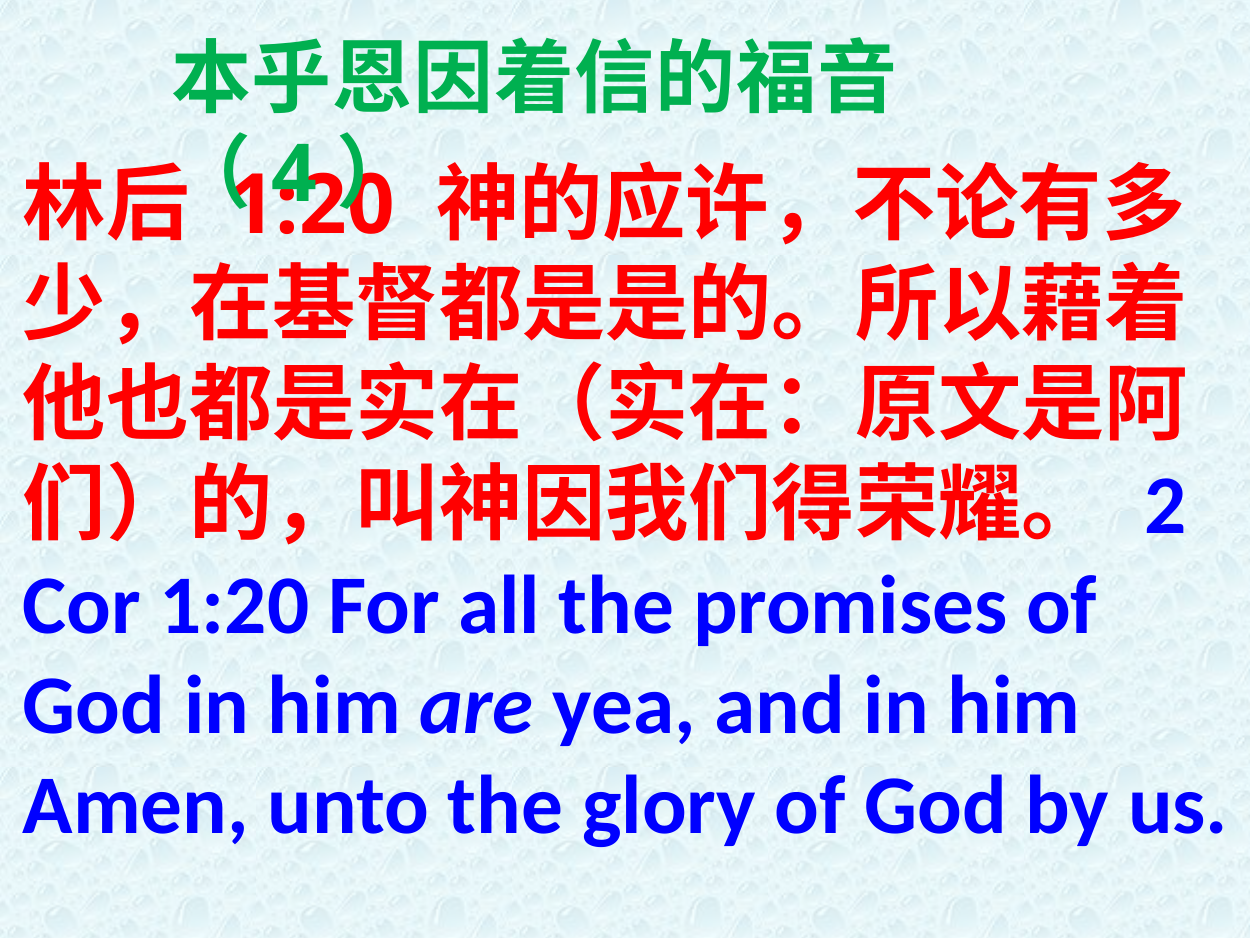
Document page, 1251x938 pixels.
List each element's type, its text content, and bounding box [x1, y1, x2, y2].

text_box 本乎恩因着信的福音（4） [156, 18, 1084, 226]
text_box 林后 1:20 神的应许，不论有多少，在基督都是是的。所以藉着他也都是实在（实在：原文是阿们）的，叫神因我们得荣耀。 2 Cor 1:20 For all the promises of God in him are yea, and in him Amen, unto the glory of God by us. [10, 143, 1250, 660]
